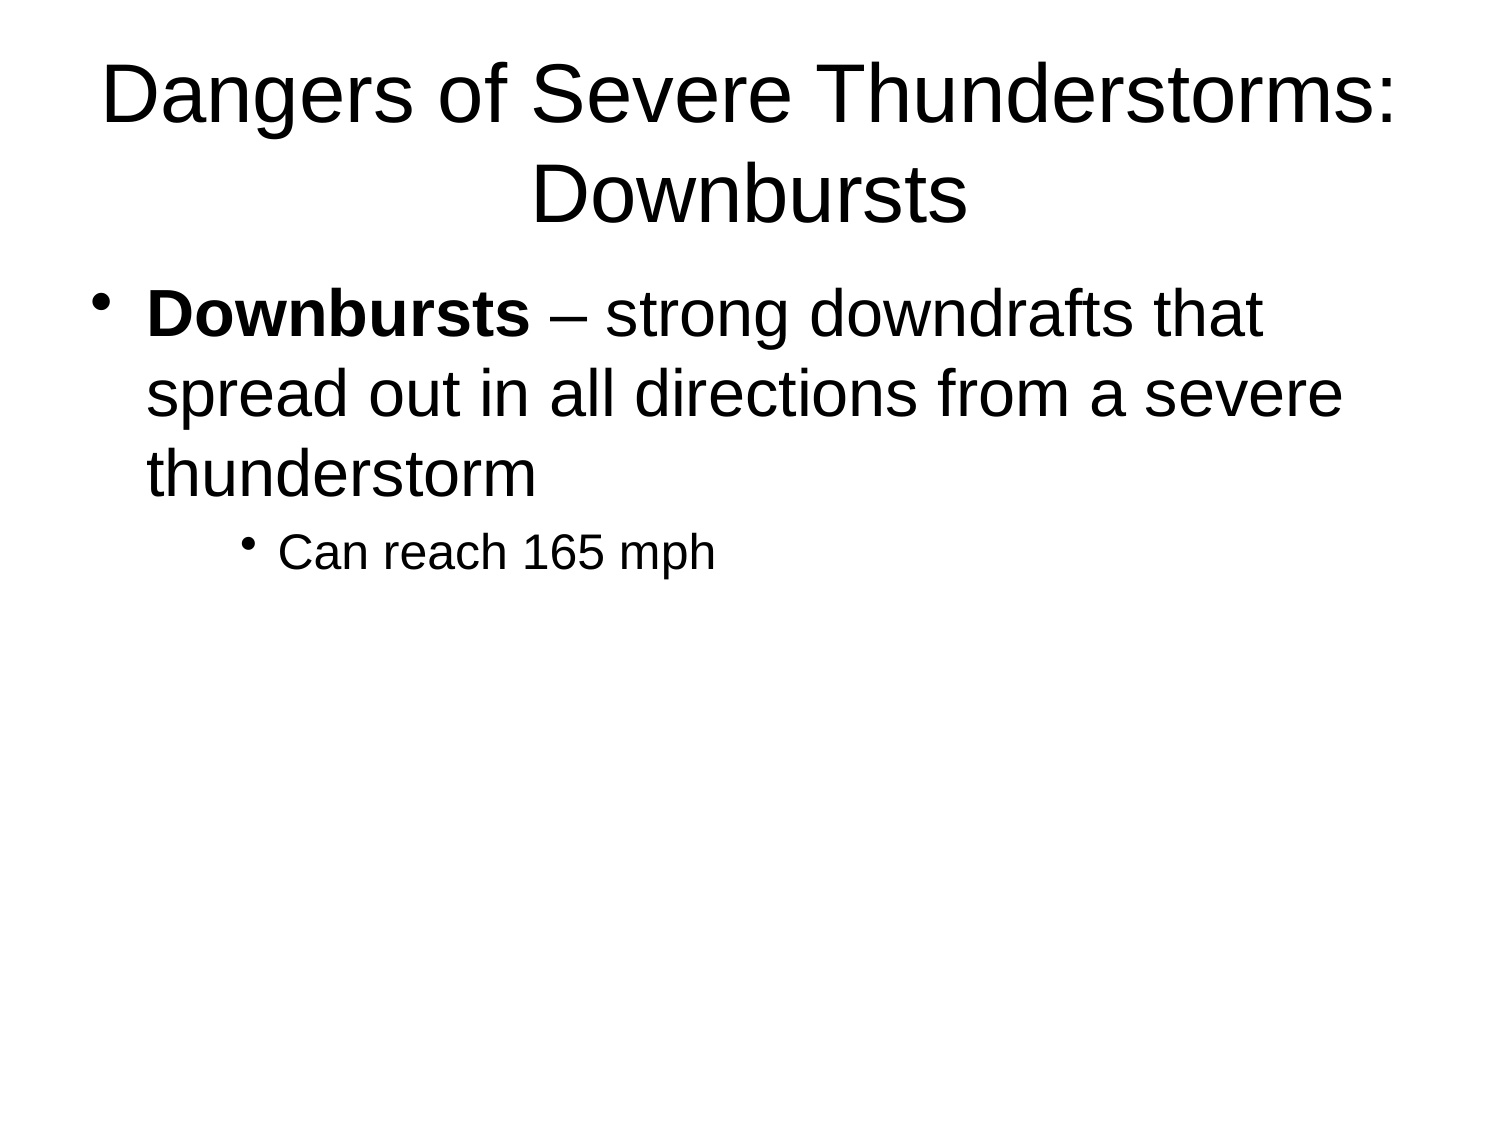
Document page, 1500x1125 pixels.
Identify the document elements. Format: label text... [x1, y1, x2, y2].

list Downbursts – strong downdrafts that spread out in all directions from a severe thunderstorm Can reach 165 mph [75, 262, 1425, 1005]
title Dangers of Severe Thunderstorms: Downbursts [75, 45, 1425, 233]
